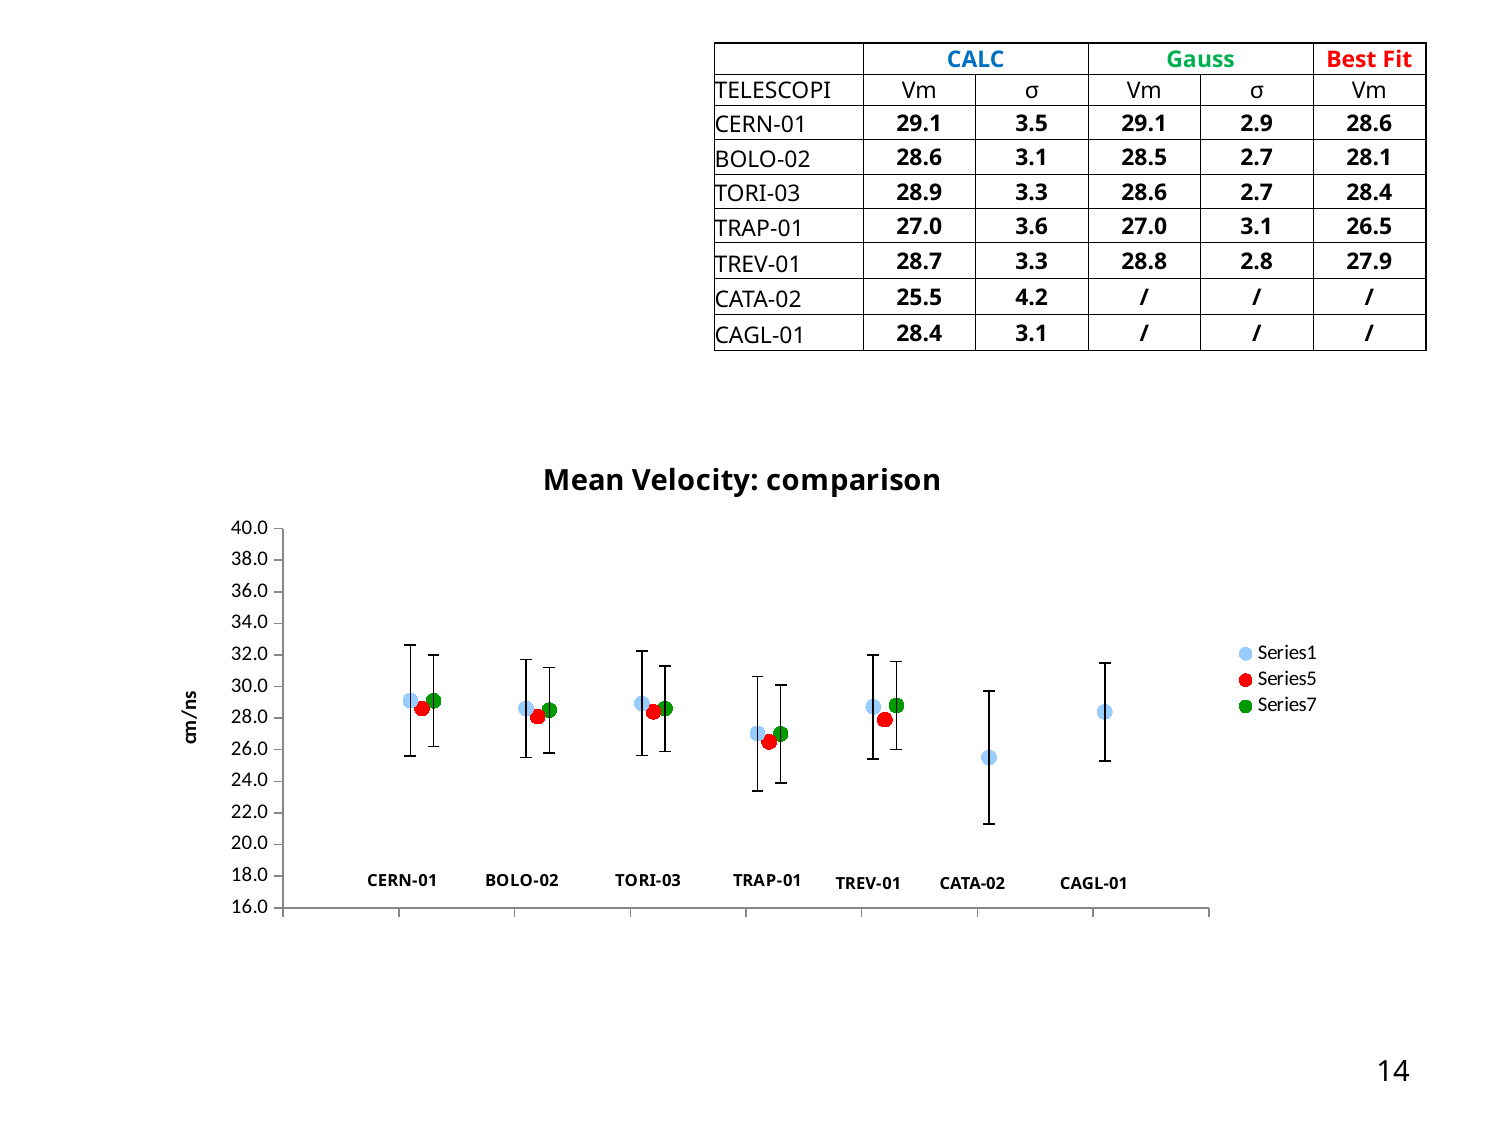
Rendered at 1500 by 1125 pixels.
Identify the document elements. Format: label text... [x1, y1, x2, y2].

table_cell 27.0 [864, 209, 975, 242]
table_cell / [1089, 279, 1200, 314]
table_header Gauss [1089, 44, 1313, 74]
table_cell 26.5 [1314, 209, 1425, 242]
table_cell 2.9 [1201, 106, 1313, 139]
table_cell 25.5 [864, 279, 975, 314]
table_cell 28.7 [864, 243, 975, 278]
table_cell 28.4 [1314, 175, 1425, 208]
table_cell 28.5 [1089, 140, 1200, 174]
table_cell 4.2 [976, 279, 1088, 314]
table_cell / [1089, 315, 1200, 350]
table_header Best Fit [1314, 44, 1425, 74]
table_cell 28.4 [864, 315, 975, 350]
table_cell Vm [1089, 75, 1200, 105]
table_cell CAGL-01 [715, 315, 863, 350]
table_cell 3.1 [1201, 209, 1313, 242]
table_cell 3.1 [976, 140, 1088, 174]
table_header [715, 44, 863, 74]
table_cell 3.3 [976, 243, 1088, 278]
table_cell 2.7 [1201, 175, 1313, 208]
table_cell 27.0 [1089, 209, 1200, 242]
table_cell TELESCOPI [715, 75, 863, 105]
table_cell / [1201, 279, 1313, 314]
slide_number 14 [1074, 1042, 1425, 1103]
table_cell TRAP-01 [715, 209, 863, 242]
table_cell 28.1 [1314, 140, 1425, 174]
table_header CALC [864, 44, 1088, 74]
table_cell 3.6 [976, 209, 1088, 242]
table_cell 2.8 [1201, 243, 1313, 278]
table_cell Vm [864, 75, 975, 105]
table_cell / [1201, 315, 1313, 350]
table_cell TORI-03 [715, 175, 863, 208]
table_cell σ [976, 75, 1088, 105]
chart [147, 432, 1337, 929]
table_cell / [1314, 279, 1425, 314]
table_cell 28.6 [864, 140, 975, 174]
table_cell TREV-01 [715, 243, 863, 278]
table_cell 28.8 [1089, 243, 1200, 278]
table_cell 3.3 [976, 175, 1088, 208]
table_cell 28.6 [1314, 106, 1425, 139]
table_cell 28.6 [1089, 175, 1200, 208]
table_cell / [1314, 315, 1425, 350]
table_cell 29.1 [1089, 106, 1200, 139]
table_cell CERN-01 [715, 106, 863, 139]
table_cell 28.9 [864, 175, 975, 208]
table_cell 27.9 [1314, 243, 1425, 278]
table_cell σ [1201, 75, 1313, 105]
table_cell Vm [1314, 75, 1425, 105]
table_cell 2.7 [1201, 140, 1313, 174]
table_cell 3.1 [976, 315, 1088, 350]
table_cell CATA-02 [715, 279, 863, 314]
table_cell 3.5 [976, 106, 1088, 139]
table_cell 29.1 [864, 106, 975, 139]
table_cell BOLO-02 [715, 140, 863, 174]
